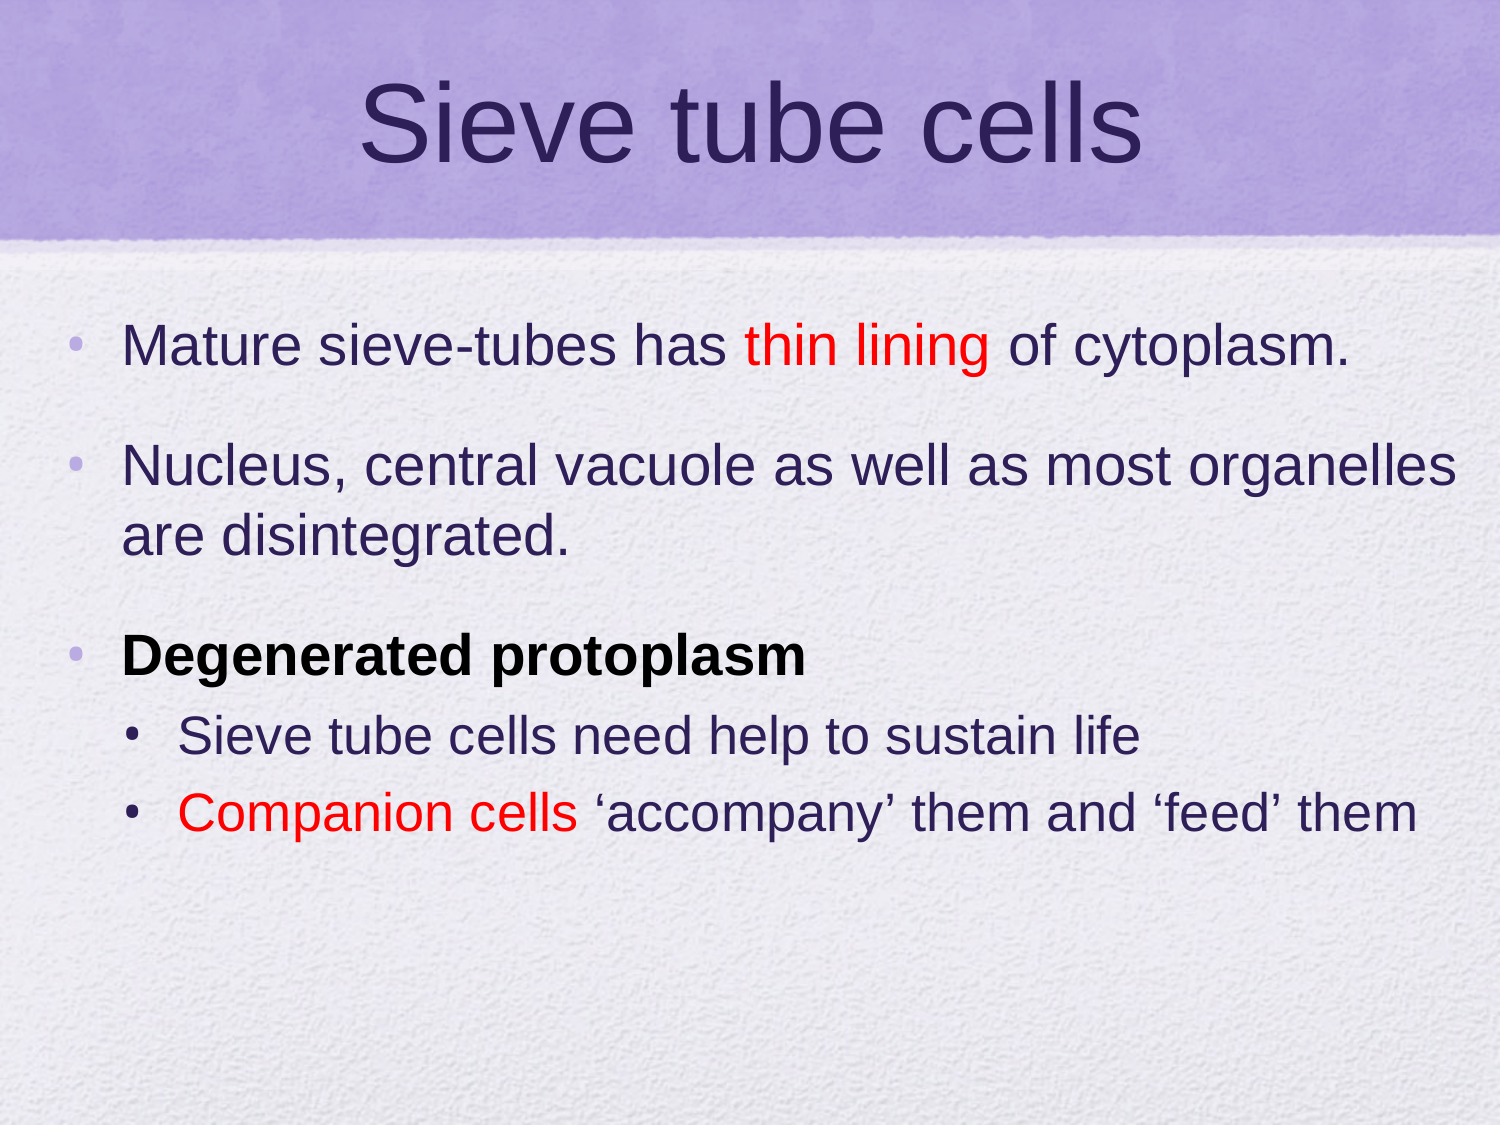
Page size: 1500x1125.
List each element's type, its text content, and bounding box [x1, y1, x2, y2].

title Sieve tube cells [129, 6, 1372, 239]
picture [0, 225, 1500, 1125]
list Mature sieve-tubes has thin lining of cytoplasm. Nucleus, central vacuole as well as most organelles are disintegrated. Degenerated protoplasm Sieve tube cells need help to sustain life Companion cells ‘accompany’ them and ‘feed’ them [50, 299, 1475, 1043]
